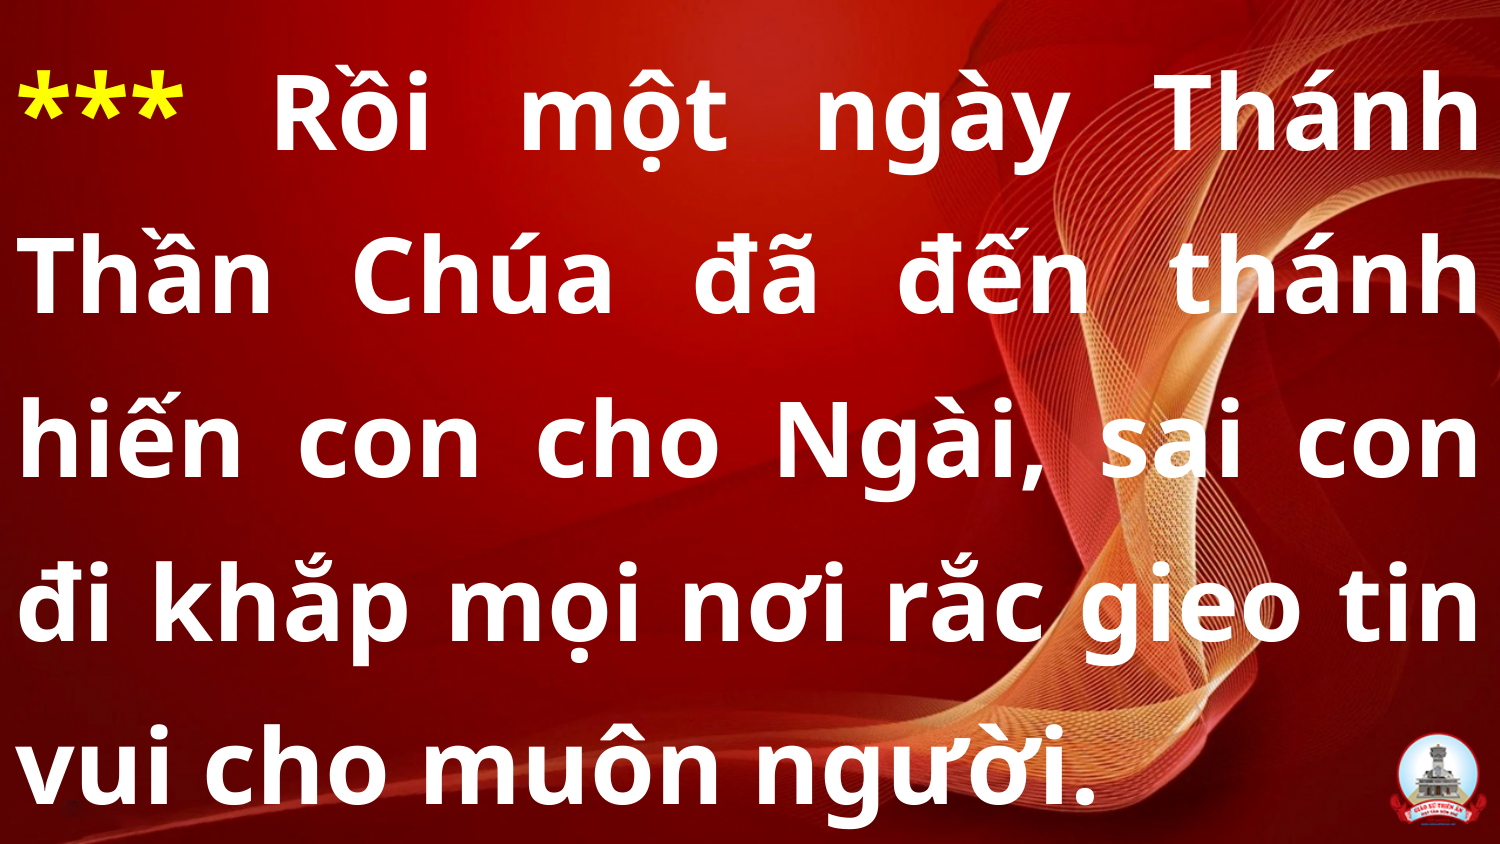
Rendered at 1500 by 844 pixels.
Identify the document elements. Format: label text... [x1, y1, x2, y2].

list *** Rồi một ngày Thánh Thần Chúa đã đến thánh hiến con cho Ngài, sai con đi khắp mọi nơi rắc gieo tin vui cho muôn người. [0, 0, 1500, 844]
